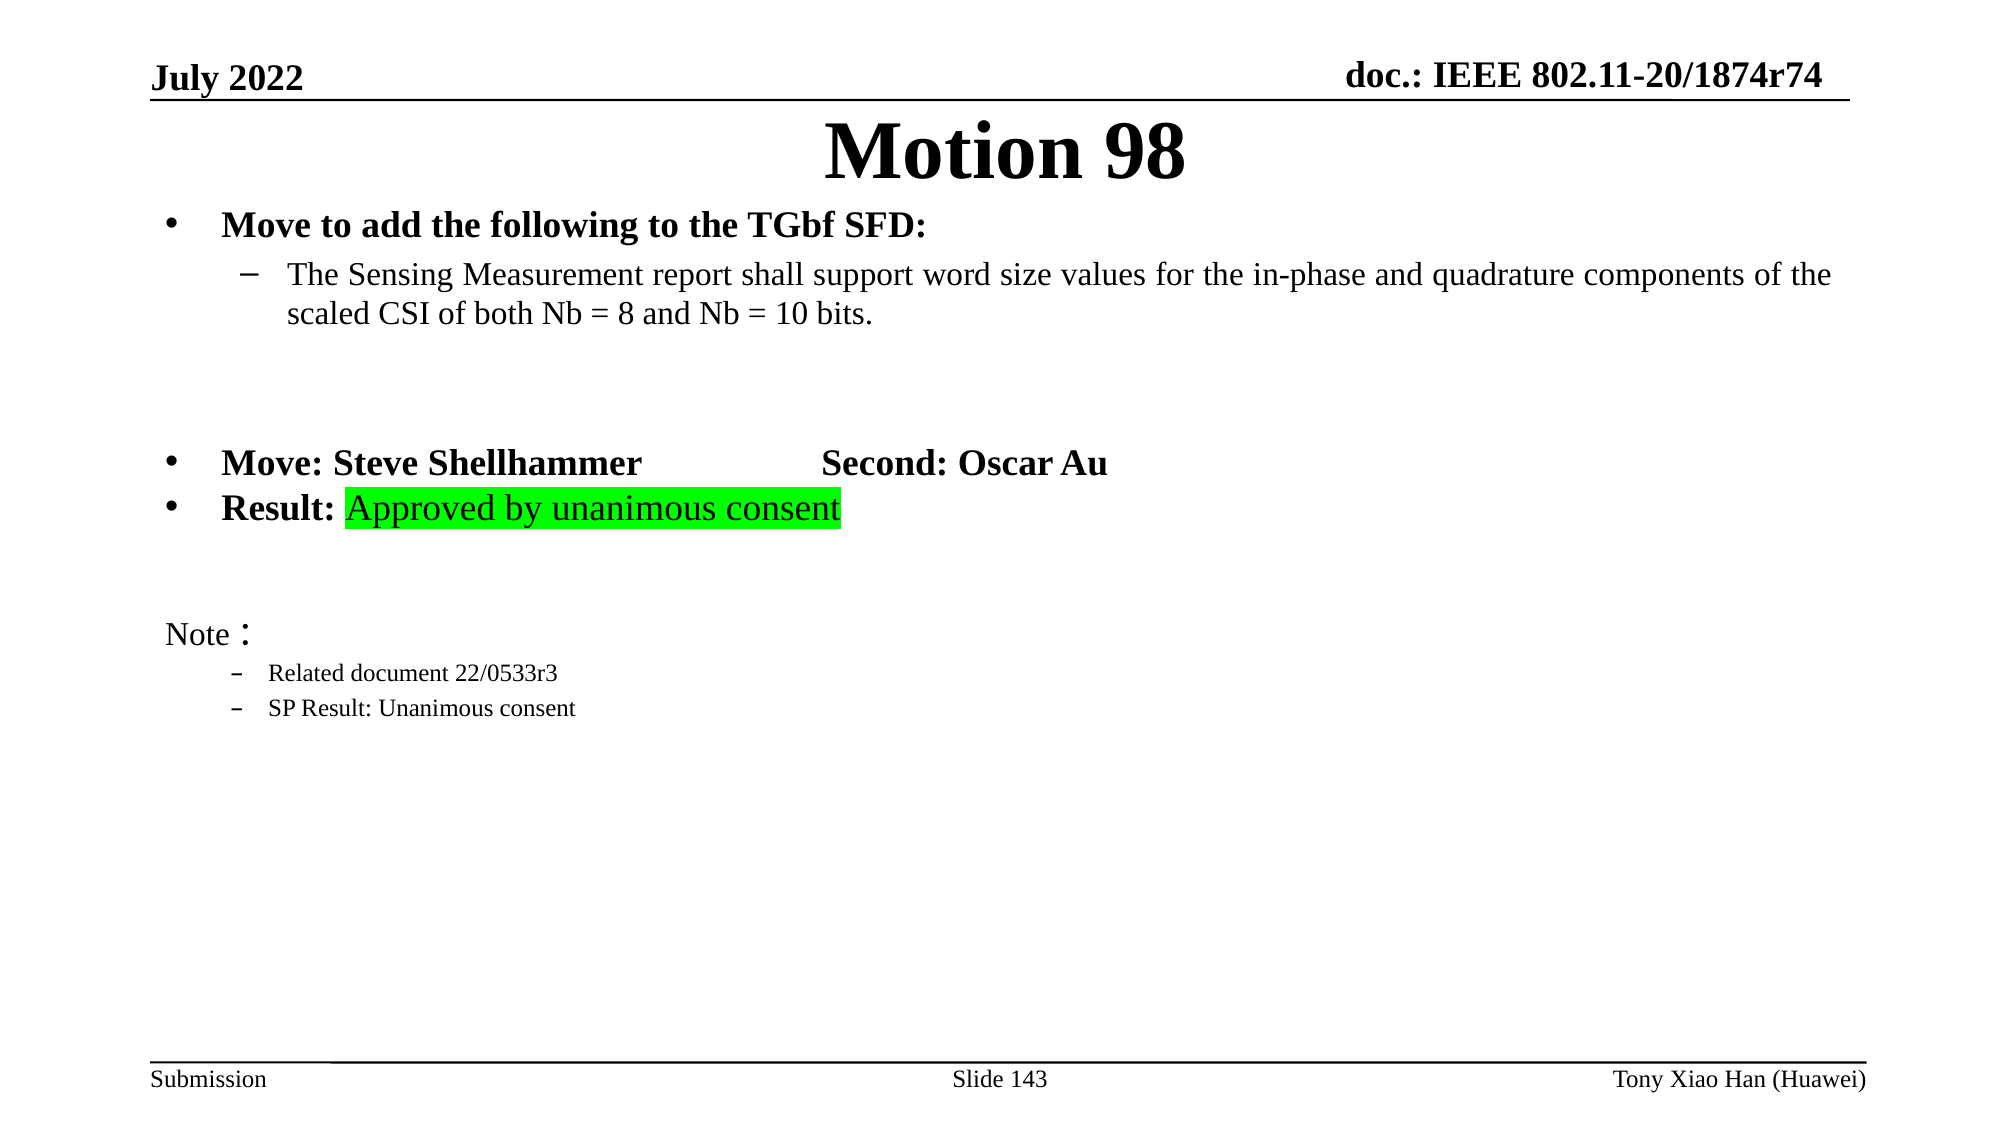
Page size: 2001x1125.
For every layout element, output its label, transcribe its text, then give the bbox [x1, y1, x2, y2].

text_box Move to add the following to the TGbf SFD: The Sensing Measurement report shall support word size values for the in-phase and quadrature components of the scaled CSI of both Nb = 8 and Nb = 10 bits. Move: Steve Shellhammer Second: Oscar Au Result: Approved by unanimous consent Note： Related document 22/0533r3 SP Result: Unanimous consent [150, 162, 1850, 875]
text_box Motion 98 [368, 87, 1644, 162]
